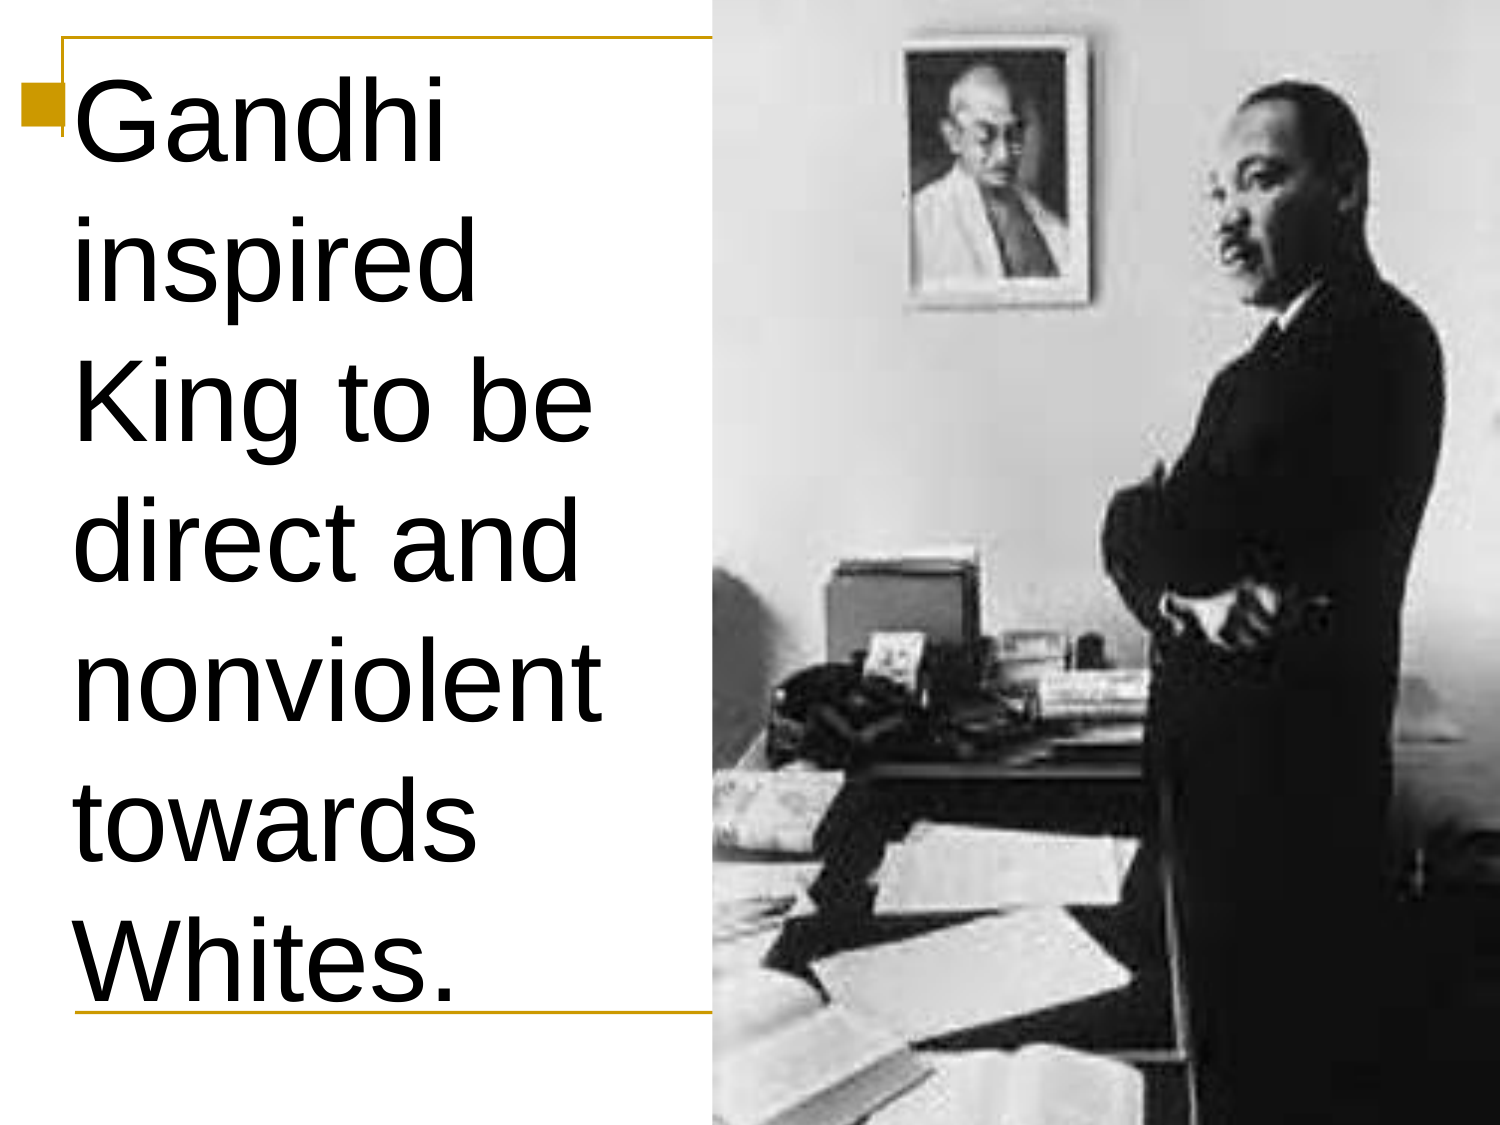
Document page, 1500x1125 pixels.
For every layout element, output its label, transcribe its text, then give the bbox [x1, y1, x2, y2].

list Gandhi inspired King to be direct and nonviolent towards Whites. [0, 37, 688, 1125]
picture [711, 0, 1500, 1125]
